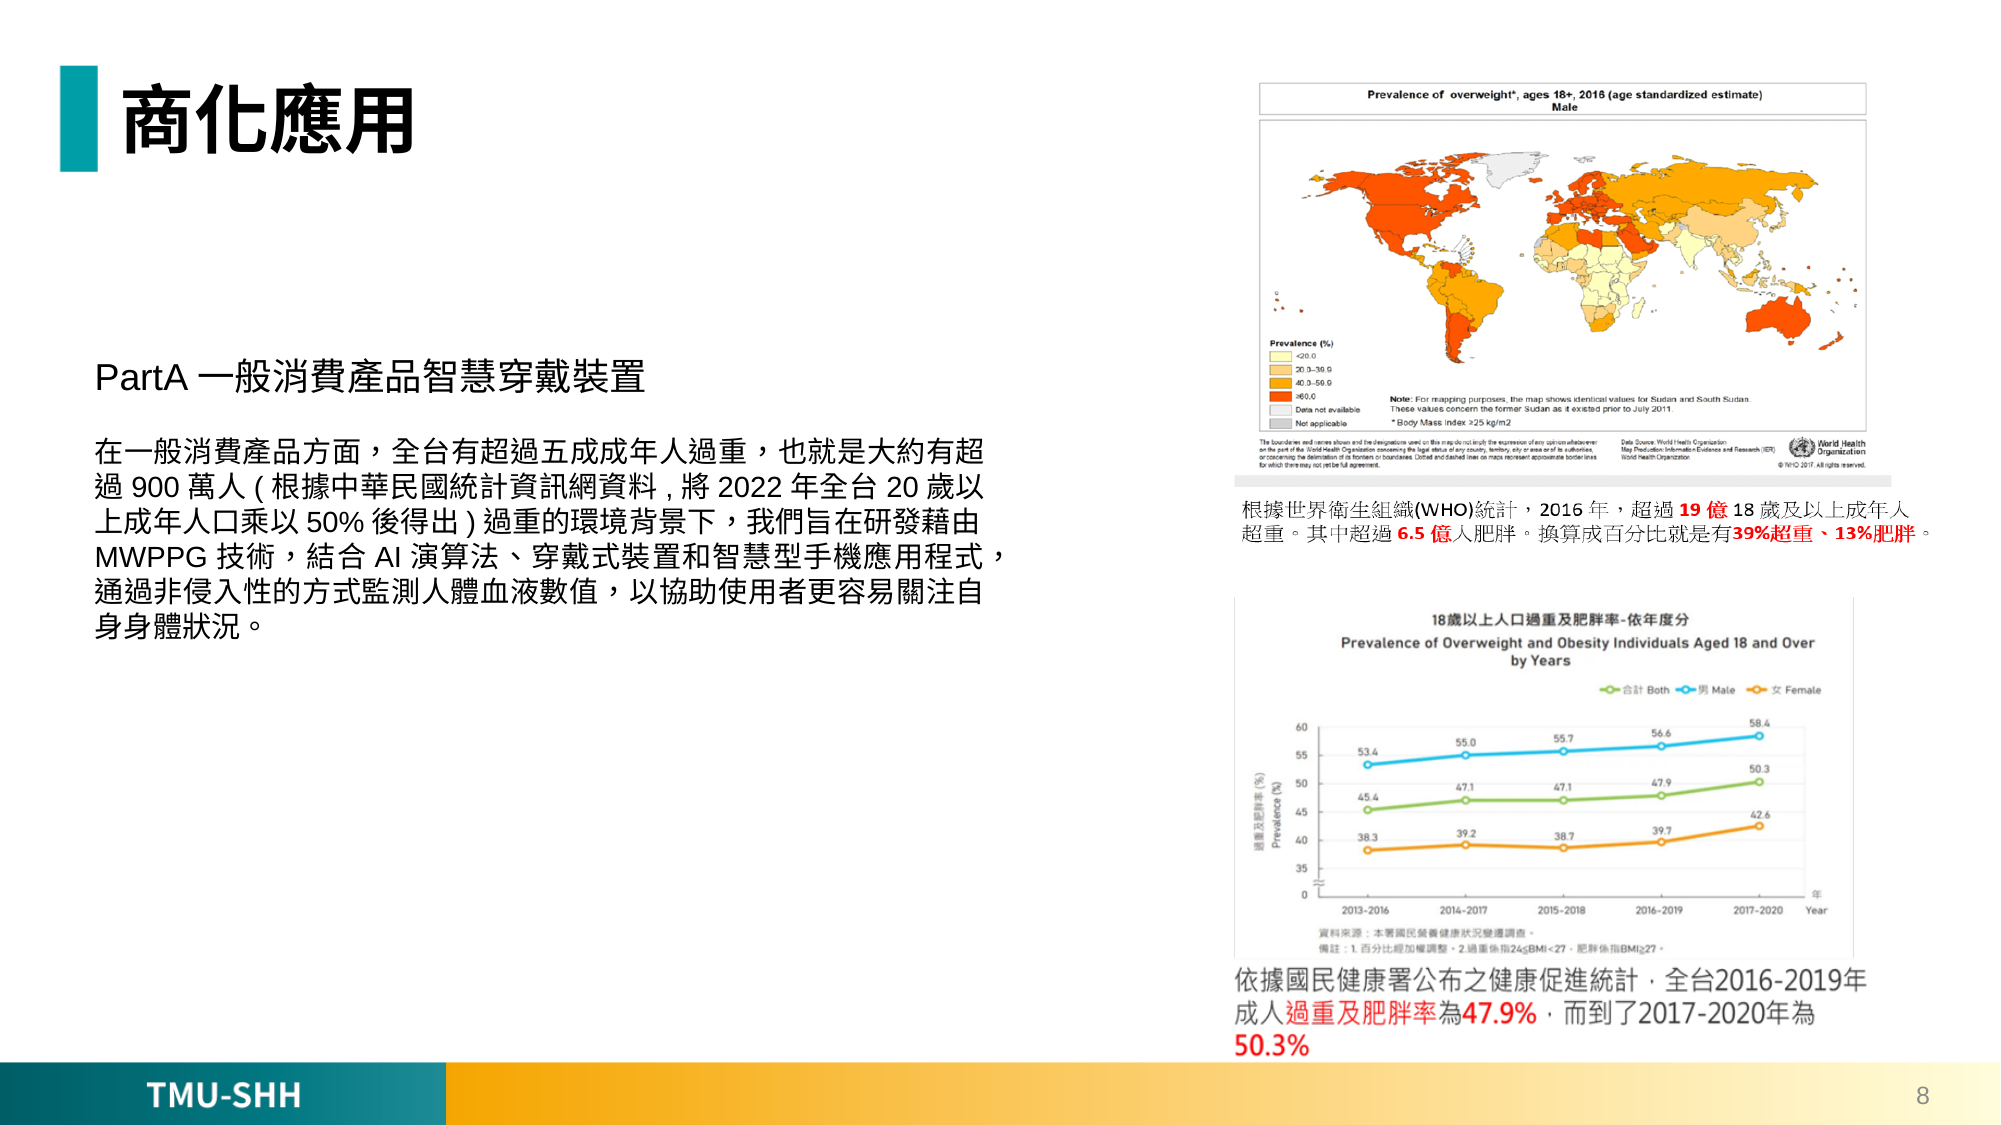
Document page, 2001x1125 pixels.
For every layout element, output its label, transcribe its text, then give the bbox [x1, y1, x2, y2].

title 商化應用 [104, 60, 1945, 174]
picture [0, 0, 2001, 1125]
slide_number 8 [1740, 1065, 1945, 1125]
text_box PartA一般消費產品智慧穿戴裝置 在一般消費產品方面，全台有超過五成成年人過重，也就是大約有超過900萬人(根據中華民國統計資訊網資料,將2022年全台20歲以上成年人口乘以50%後得出)過重的環境背景下，我們旨在研發藉由MWPPG技術，結合AI演算法、穿戴式裝置和智慧型手機應用程式，通過非侵入性的方式監測人體血液數值，以協助使用者更容易關注自身身體狀況。 [79, 345, 1000, 651]
